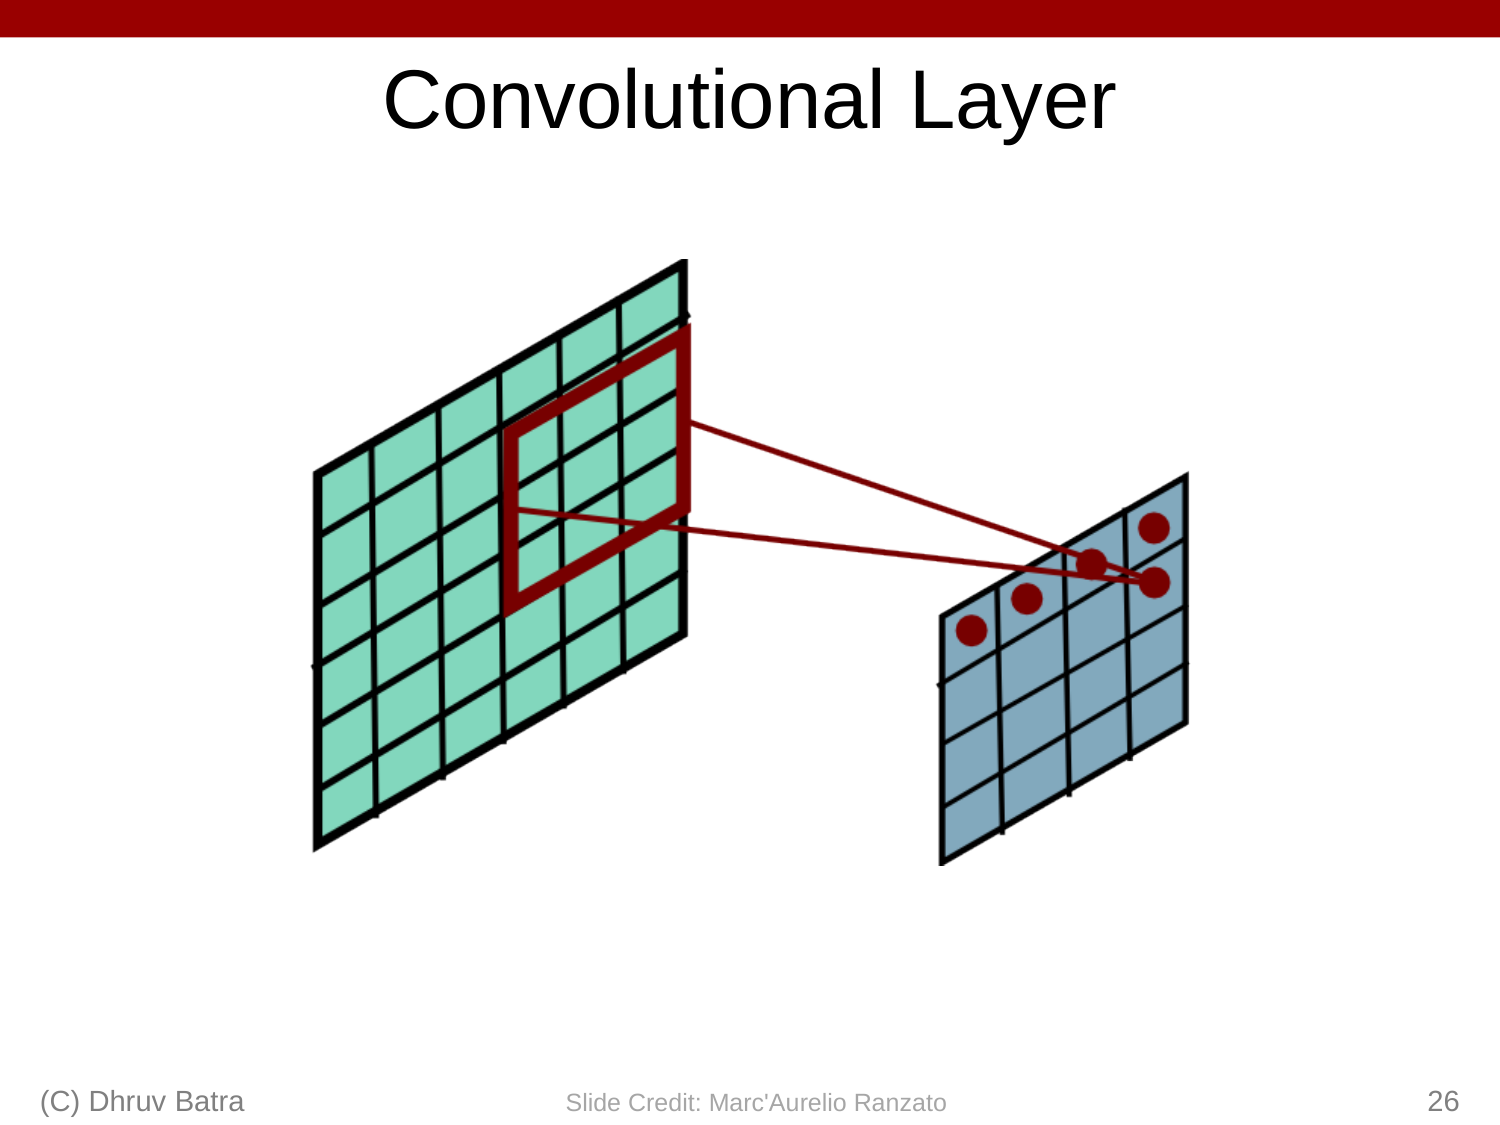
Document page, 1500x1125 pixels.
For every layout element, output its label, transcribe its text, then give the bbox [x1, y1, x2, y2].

text_box Convolutional Layer [112, 37, 1388, 150]
slide_number 26 [1162, 1049, 1476, 1125]
picture [309, 258, 1192, 866]
footer (C) Dhruv Batra [24, 1049, 501, 1125]
text_box Slide Credit: Marc'Aurelio Ranzato [550, 1079, 963, 1124]
